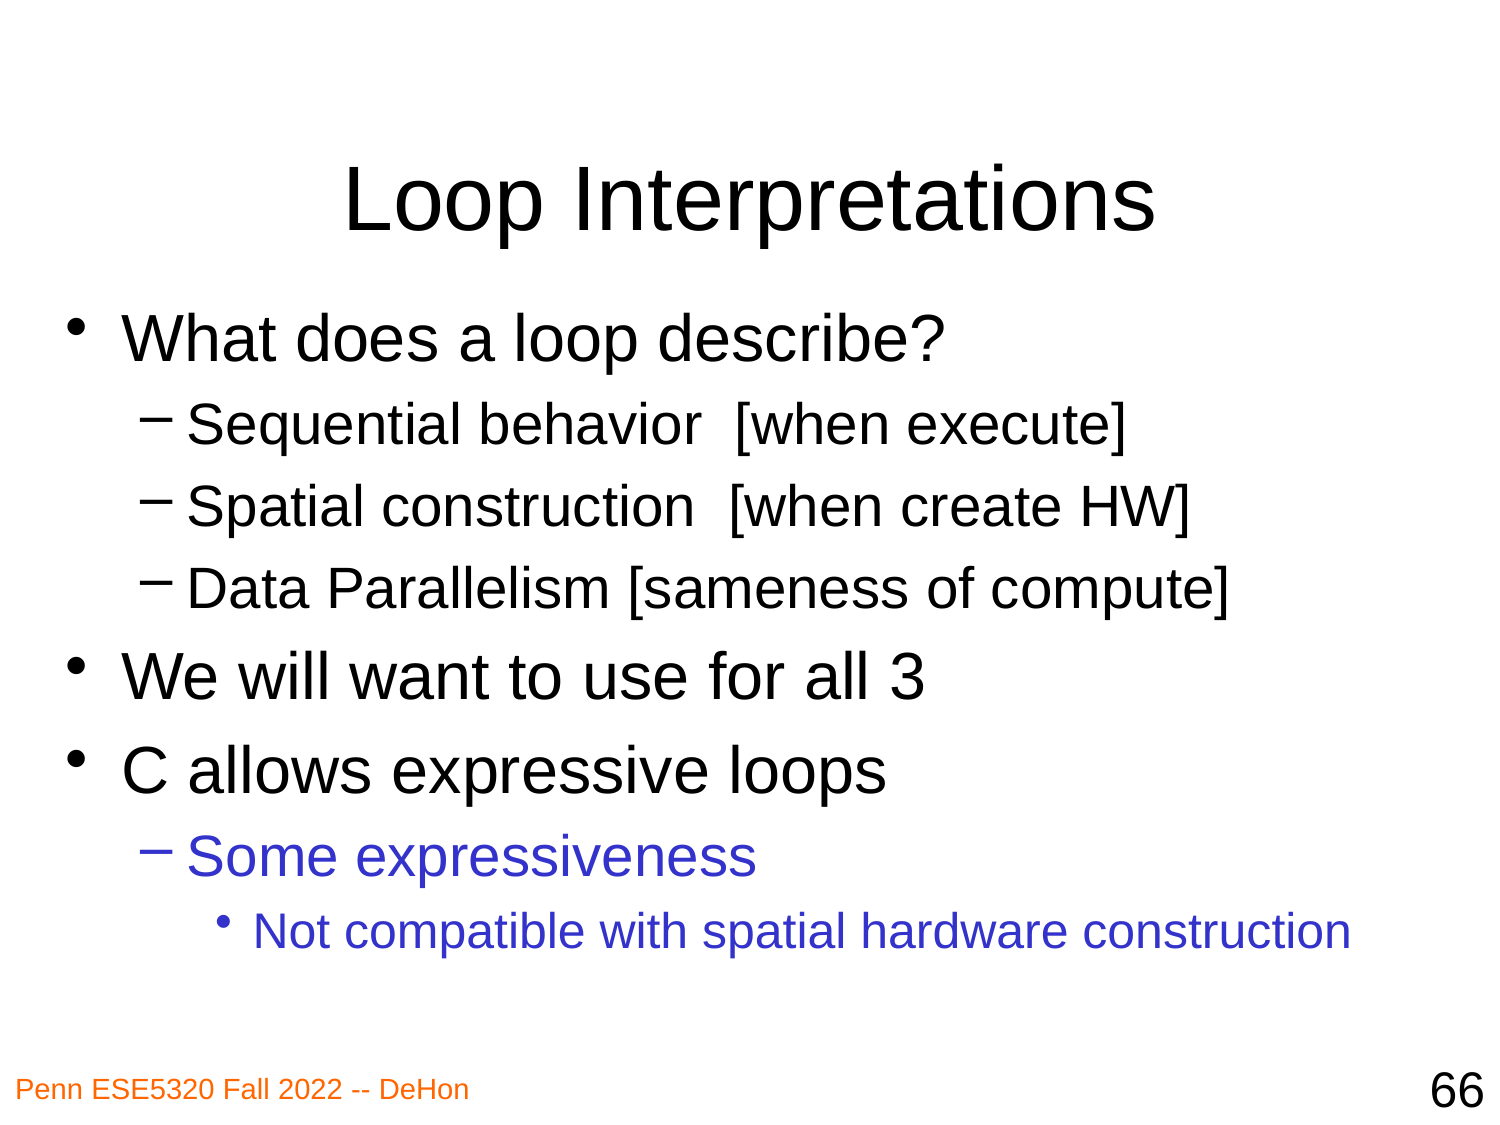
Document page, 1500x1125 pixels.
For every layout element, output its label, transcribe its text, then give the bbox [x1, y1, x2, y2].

slide_number 66 [1187, 1049, 1500, 1125]
title Loop Interpretations [112, 99, 1388, 287]
list What does a loop describe? Sequential behavior [when execute] Spatial construction [when create HW] Data Parallelism [sameness of compute] We will want to use for all 3 C allows expressive loops Some expressiveness Not compatible with spatial hardware construction [49, 287, 1426, 963]
slide_number Penn ESE5320 Fall 2022 -- DeHon [0, 1062, 576, 1125]
